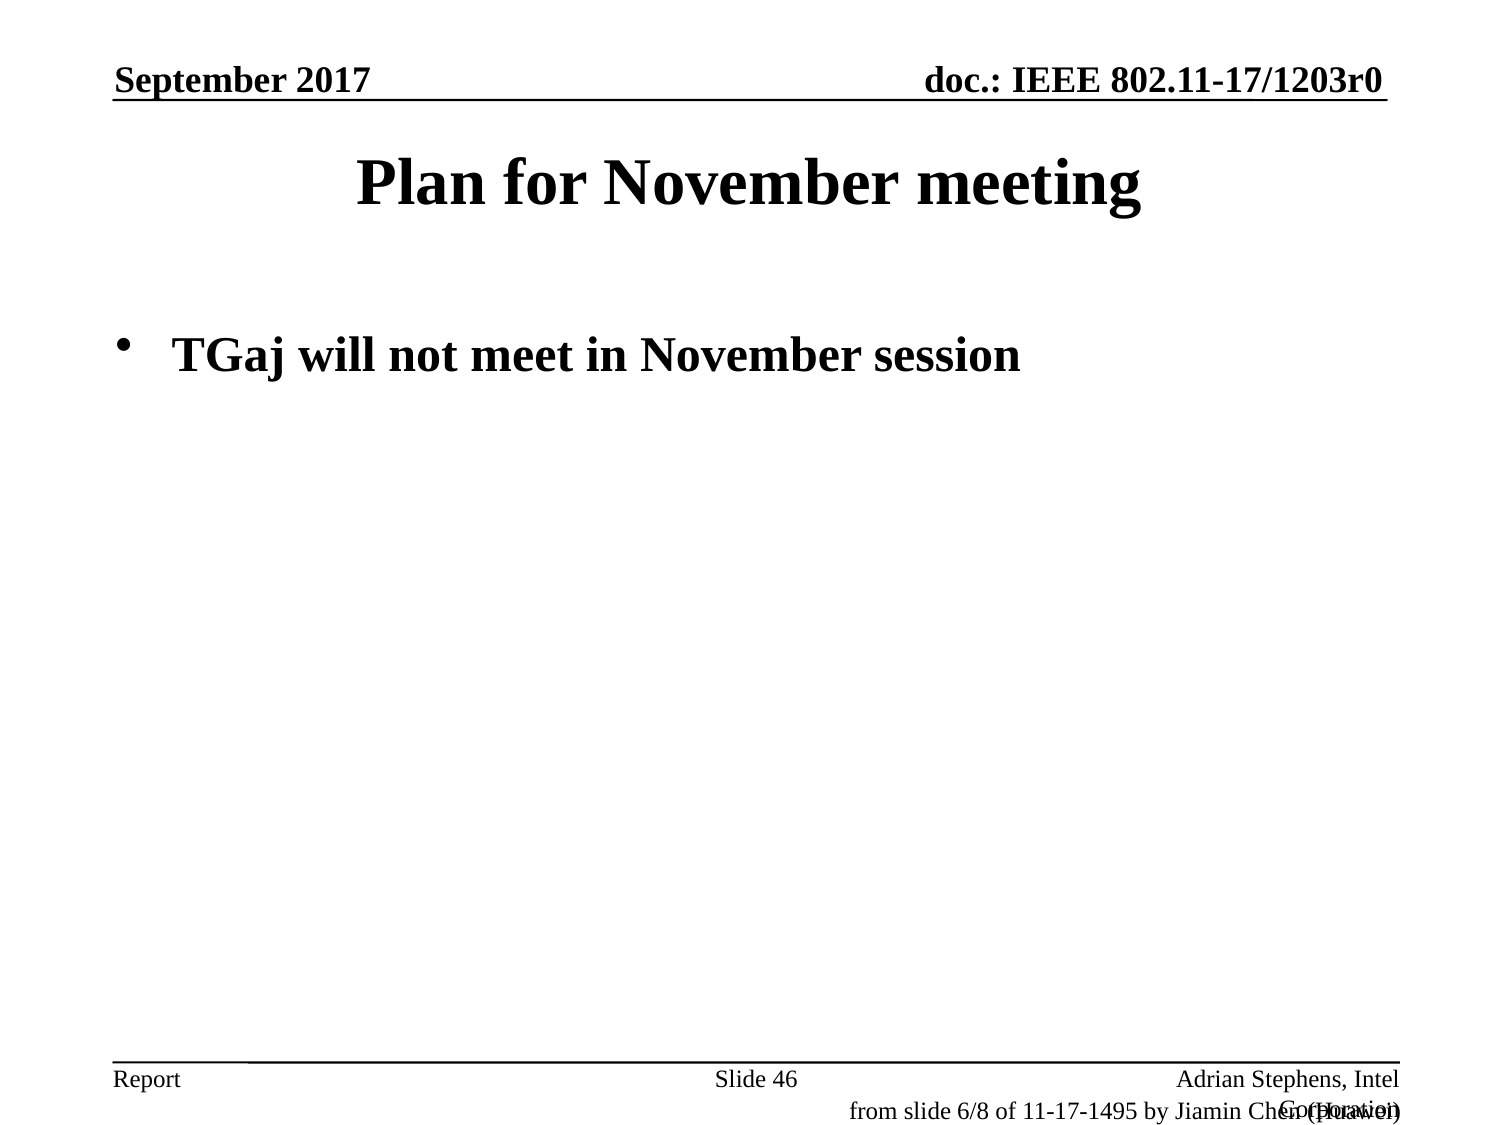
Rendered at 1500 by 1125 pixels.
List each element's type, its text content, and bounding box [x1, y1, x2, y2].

title Plan for November meeting [112, 112, 1388, 243]
text_box from slide 6/8 of 11-17-1495 by Jiamin Chen (Huawei) [343, 1087, 1417, 1125]
list TGaj will not meet in November session [100, 243, 1436, 1024]
footer Adrian Stephens, Intel Corporation [1137, 1062, 1401, 1087]
slide_number Slide 46 [711, 1061, 801, 1087]
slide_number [114, 54, 374, 101]
